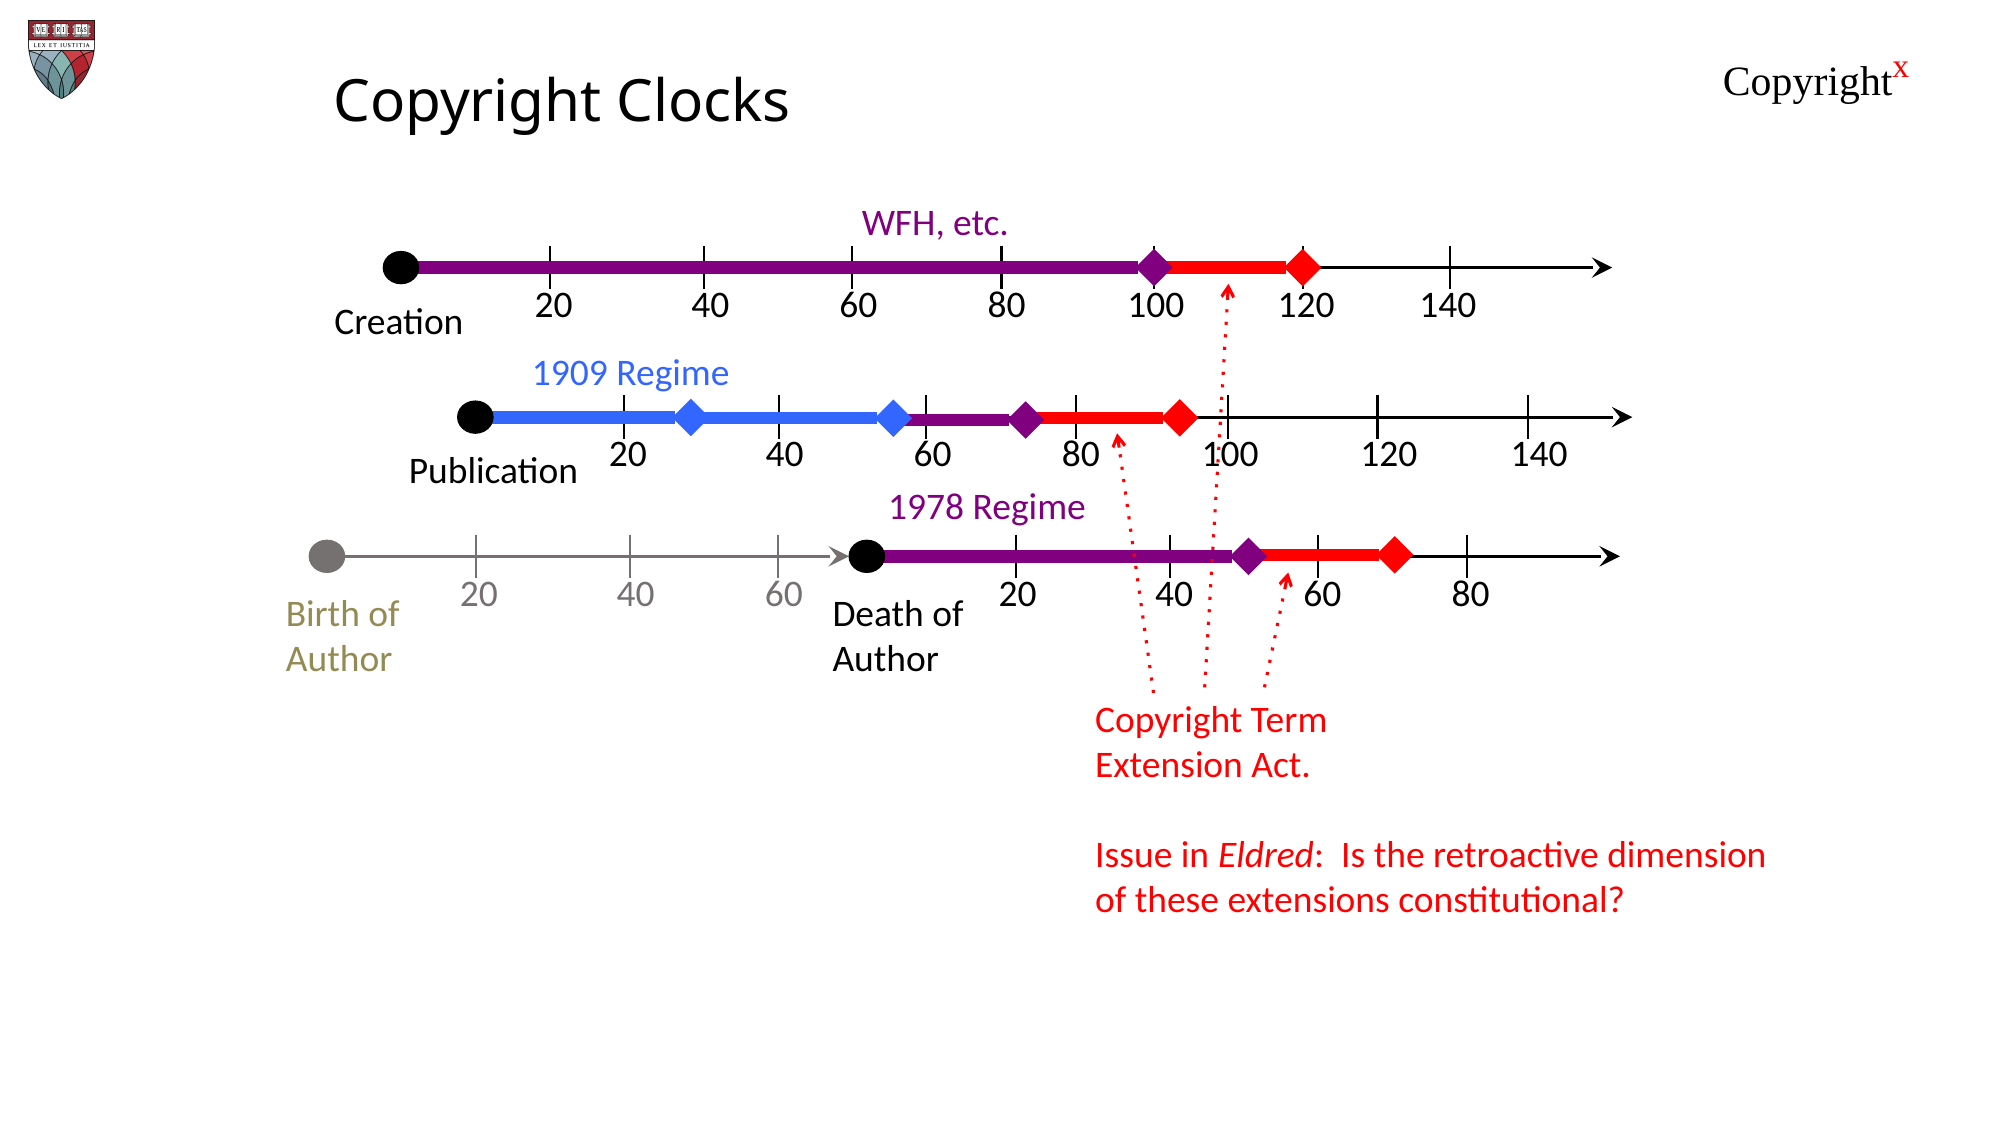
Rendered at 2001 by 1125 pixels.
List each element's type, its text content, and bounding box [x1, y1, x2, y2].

text_box Birth of Author [271, 581, 424, 686]
text_box [848, 539, 886, 574]
text_box Death of Author [817, 581, 988, 686]
text_box Creation [319, 289, 479, 350]
text_box 20 40 60 80 100 120 140 [594, 421, 1204, 482]
title Copyright Clocks [318, 23, 1672, 182]
text_box 20 40 60 80 [1229, 561, 1506, 621]
text_box [308, 539, 346, 574]
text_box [1204, 283, 1229, 688]
text_box 20 40 60 80 100 120 140 [519, 272, 1493, 333]
text_box 20 40 60 80 [1154, 563, 1204, 621]
text_box 1978 Regime [873, 475, 1102, 535]
text_box Publication [394, 438, 594, 499]
text_box 20 40 60 80 100 120 140 [1229, 421, 1585, 482]
text_box 1909 Regime [517, 340, 745, 401]
text_box [457, 400, 494, 434]
text_box [382, 250, 420, 285]
text_box Copyright Term Extension Act. Issue in Eldred: Is the retroactive dimension of these extensions constitutional? [1080, 687, 1783, 927]
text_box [1117, 433, 1154, 693]
picture [28, 20, 95, 99]
text_box 20 40 60 80 [983, 563, 1117, 621]
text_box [1264, 572, 1289, 688]
text_box WFH, etc. [847, 190, 1025, 251]
text_box 20 40 60 [445, 561, 861, 621]
